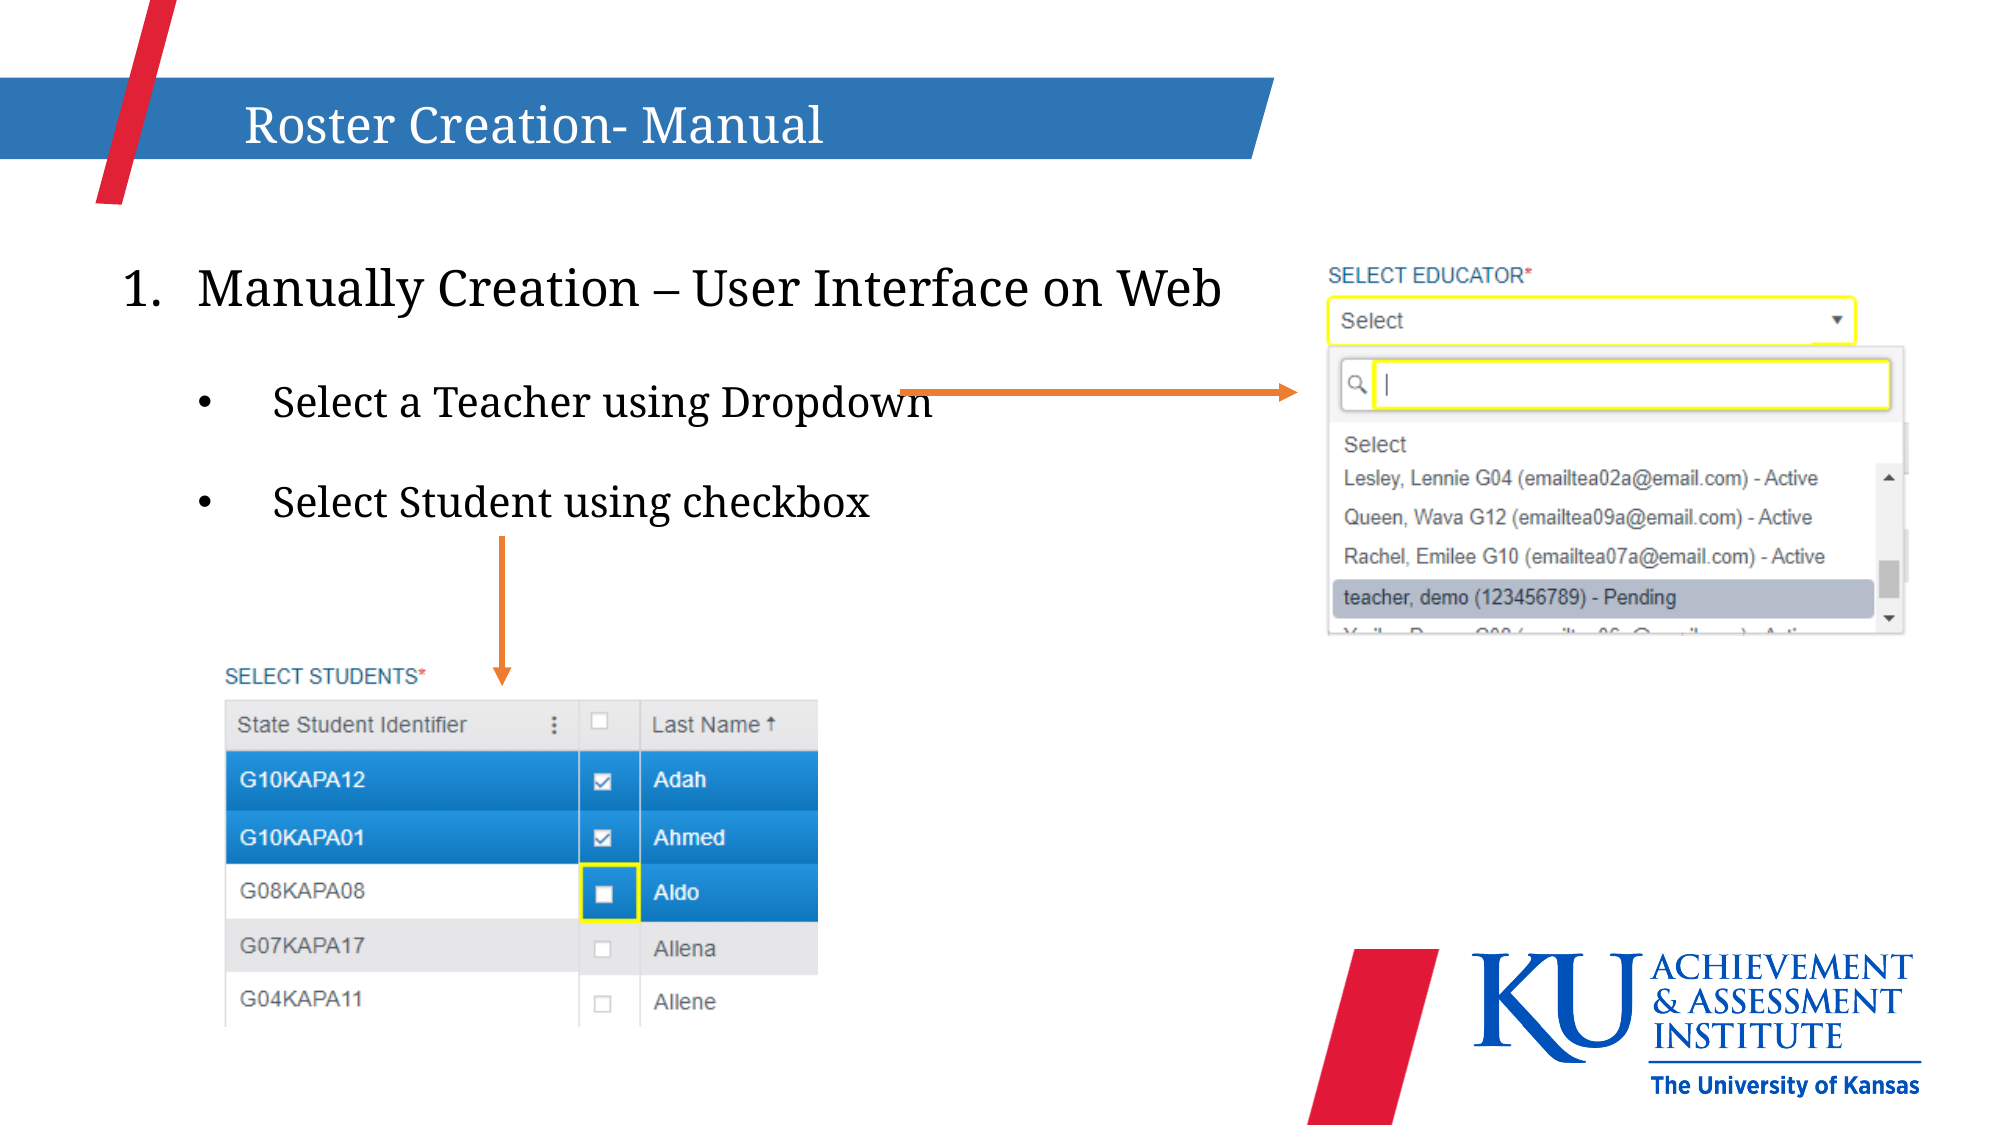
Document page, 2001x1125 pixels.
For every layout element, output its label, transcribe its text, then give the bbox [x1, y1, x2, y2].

picture [1319, 255, 1909, 636]
picture [214, 656, 818, 1027]
text_box Roster Creation- Manual [229, 85, 1233, 161]
picture [1205, 947, 1922, 1125]
text_box Manually Creation – User Interface on Web Select a Teacher using Dropdown Select Student using checkbox [107, 248, 1528, 534]
